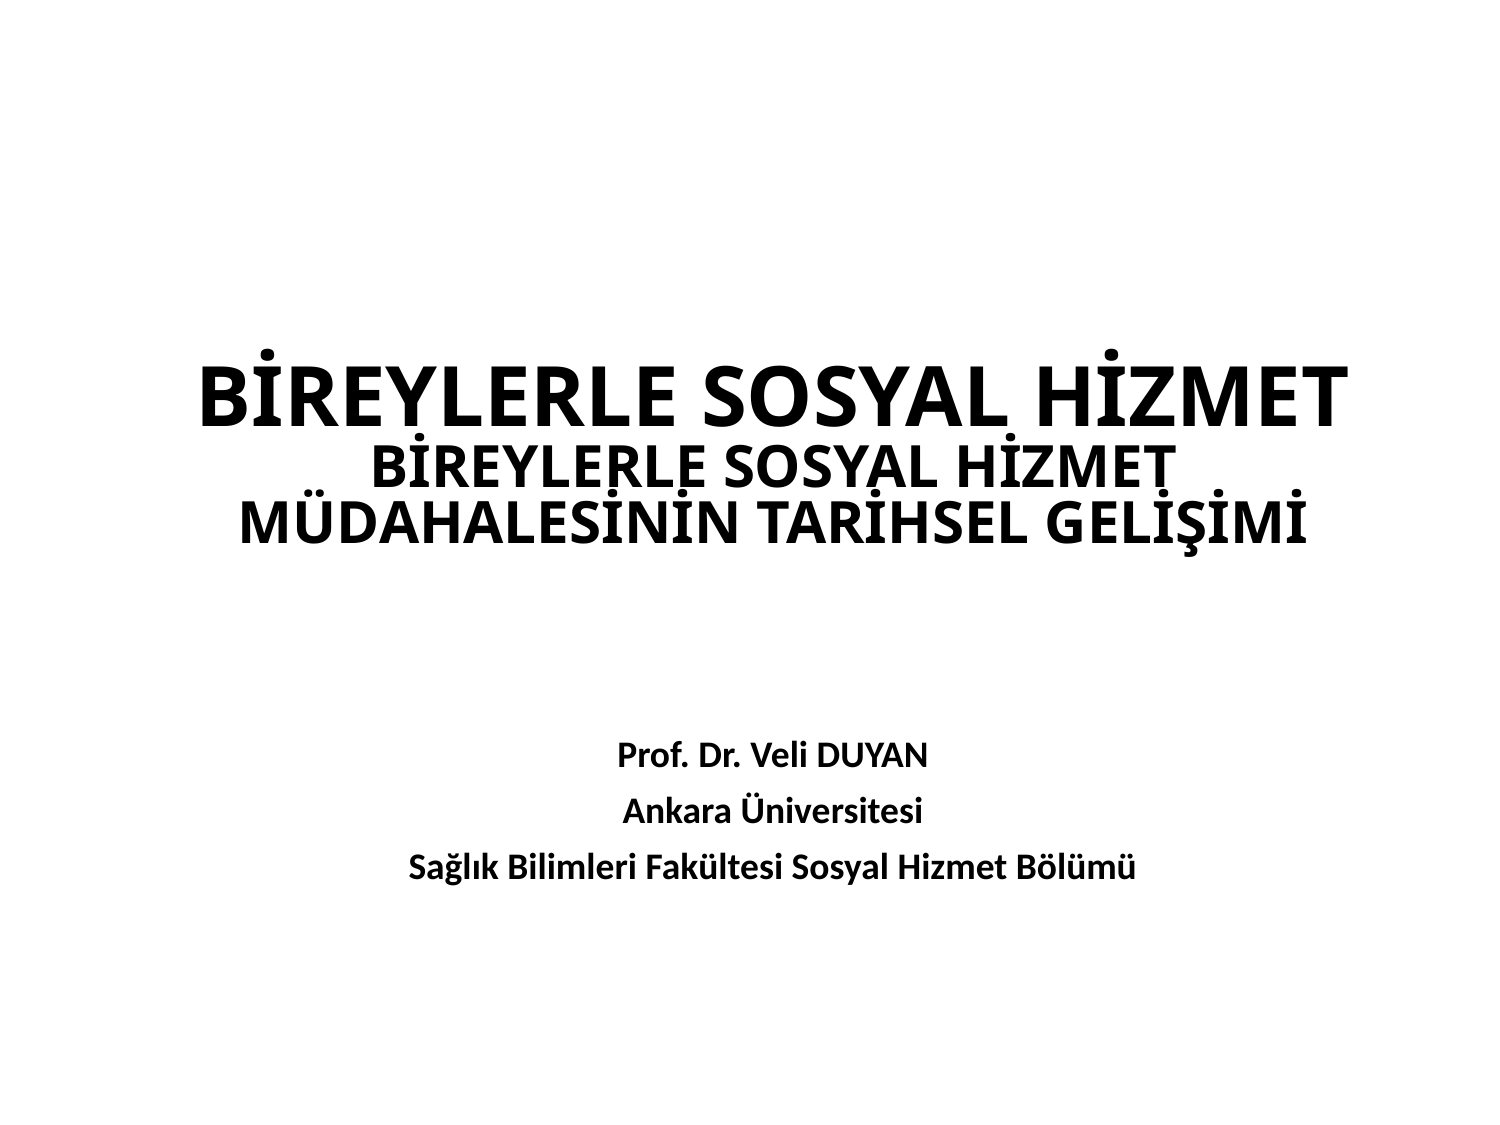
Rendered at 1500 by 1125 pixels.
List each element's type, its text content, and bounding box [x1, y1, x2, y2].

title BİREYLERLE SOSYAL HİZMET BİREYLERLE SOSYAL HİZMET MÜDAHALESİNİN TARİHSEL GELİŞİMİ [135, 125, 1411, 563]
subtitle Prof. Dr. Veli DUYAN Ankara Üniversitesi Sağlık Bilimleri Fakültesi Sosyal Hizmet Bölümü [248, 727, 1299, 1067]
